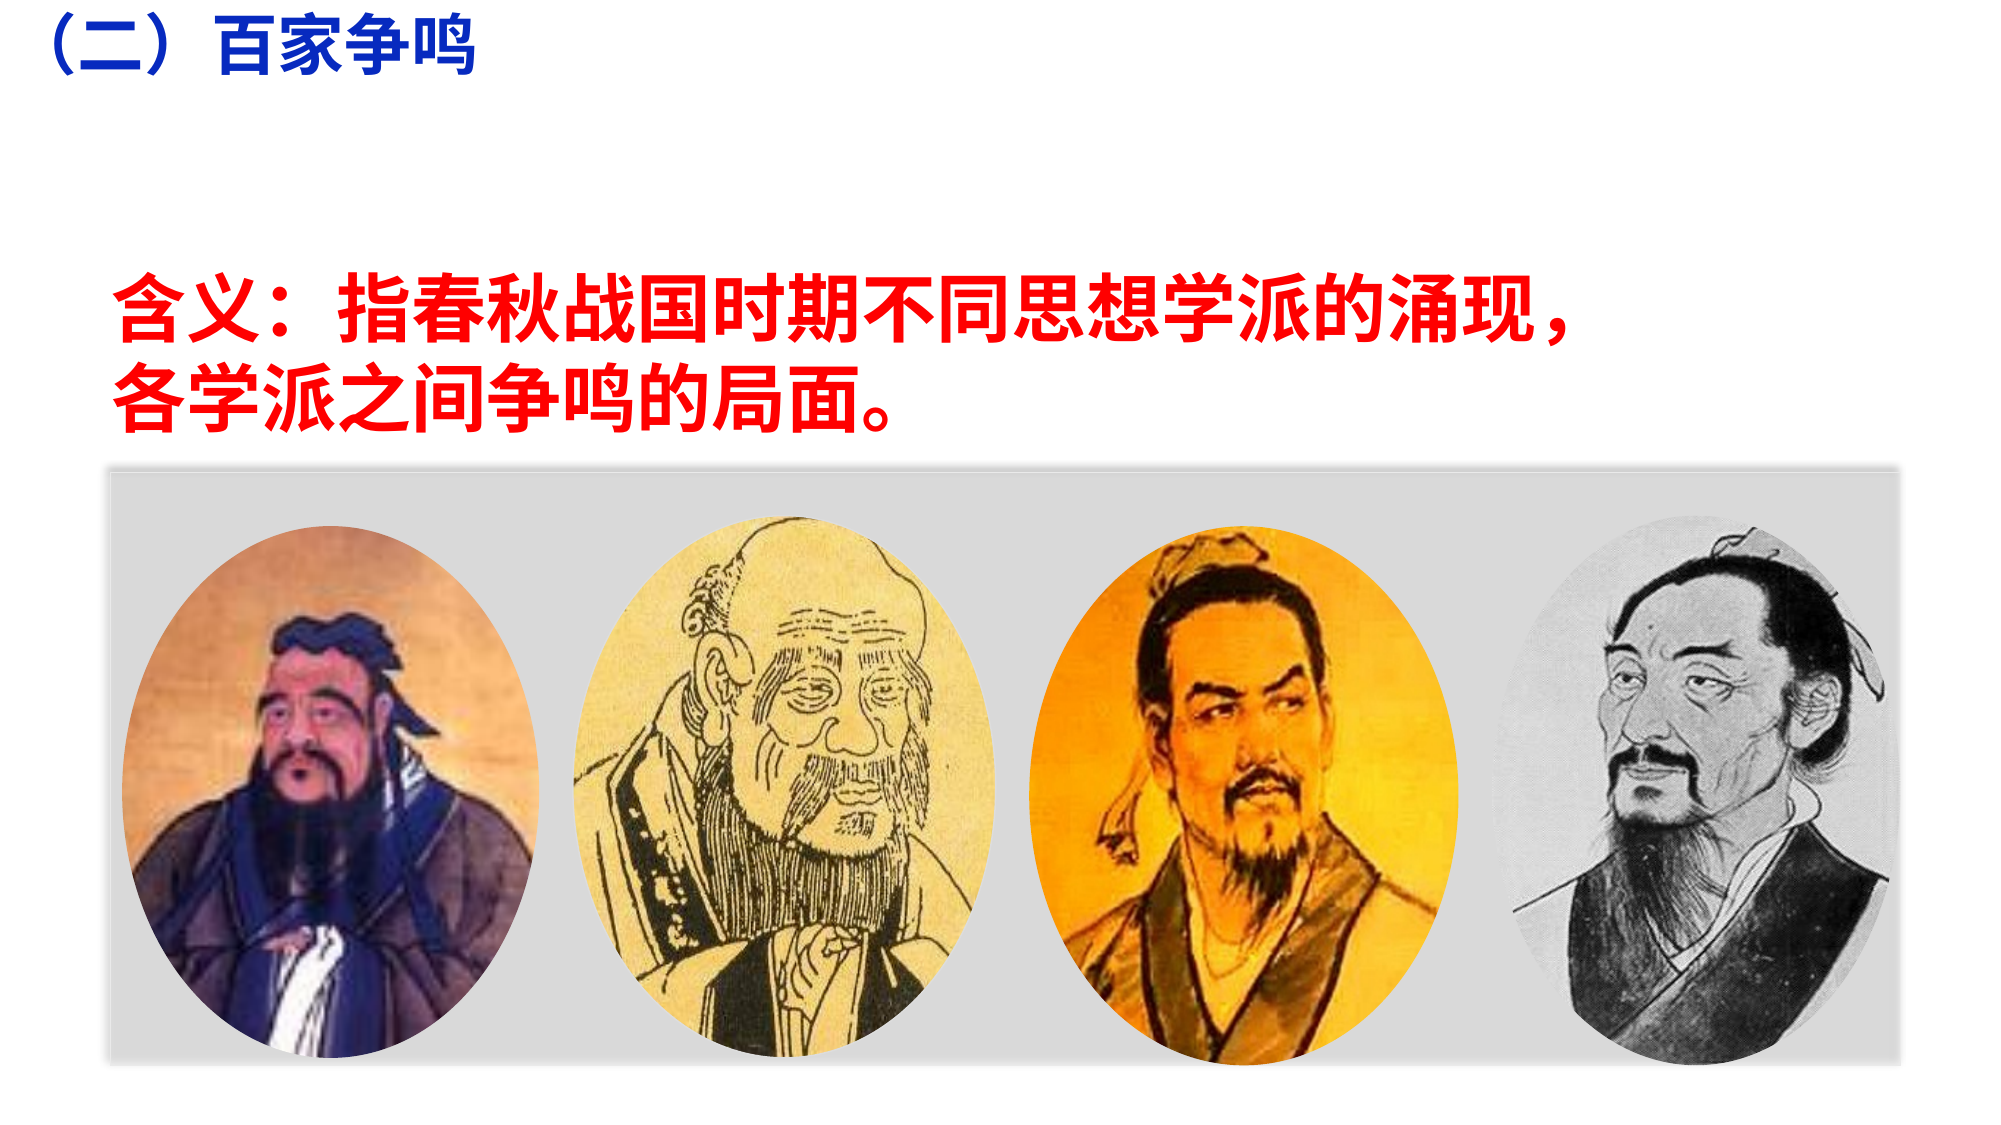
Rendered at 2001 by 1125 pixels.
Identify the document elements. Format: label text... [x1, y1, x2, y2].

picture [1491, 515, 1901, 1066]
picture [1028, 525, 1459, 1066]
text_box [110, 472, 1901, 1066]
picture [121, 525, 540, 1059]
text_box （二）百家争鸣 [0, 0, 970, 91]
picture [572, 515, 996, 1059]
text_box 含义：指春秋战国时期不同思想学派的涌现，各学派之间争鸣的局面。 [96, 254, 1696, 449]
